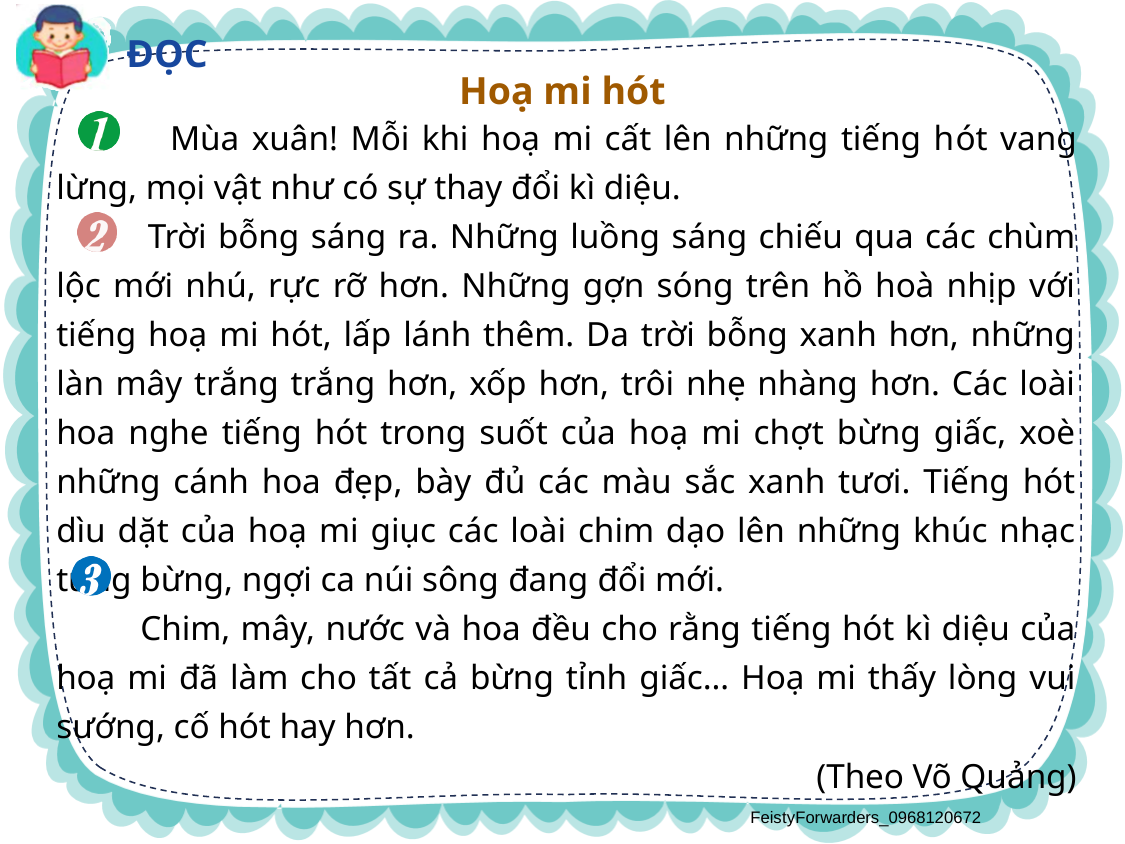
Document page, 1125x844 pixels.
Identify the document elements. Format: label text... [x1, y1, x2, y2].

picture [77, 212, 117, 253]
picture [322, 0, 1125, 844]
text_box Hoạ mi hót [336, 37, 789, 83]
picture [71, 556, 111, 596]
text_box Mùa xuân! Mỗi khi hoạ mi cất lên những tiếng hót vang lừng, mọi vật như có sự thay đổi kì diệu. Trời bỗng sáng ra. Những luồng sáng chiếu qua các chùm lộc mới nhú, rực rỡ hơn. Những gợn sóng trên hồ hoà nhịp với tiếng hoạ mi hót, lấp lánh thêm. Da trời bỗng xanh hơn, những làn mây trắng trắng hơn, xốp hơn, trôi nhẹ nhàng hơn. Các loài hoa nghe tiếng hót trong suốt của hoạ mi chợt bừng giấc, xoè những cánh hoa đẹp, bày đủ các màu sắc xanh tươi. Tiếng hót dìu dặt của hoạ mi giục các loài chim dạo lên những khúc nhạc tưng bừng, ngợi ca núi sông đang đổi mới. Chim, mây, nước và hoa đều cho rằng tiếng hót kì diệu của hoạ mi đã làm cho tất cả bừng tỉnh giấc… Hoạ mi thấy lòng vui sướng, cố hót hay hơn. (Theo Võ Quảng) [24, 83, 1109, 844]
picture [0, 0, 112, 844]
text_box ĐỌC [111, 0, 322, 83]
picture [78, 111, 120, 151]
